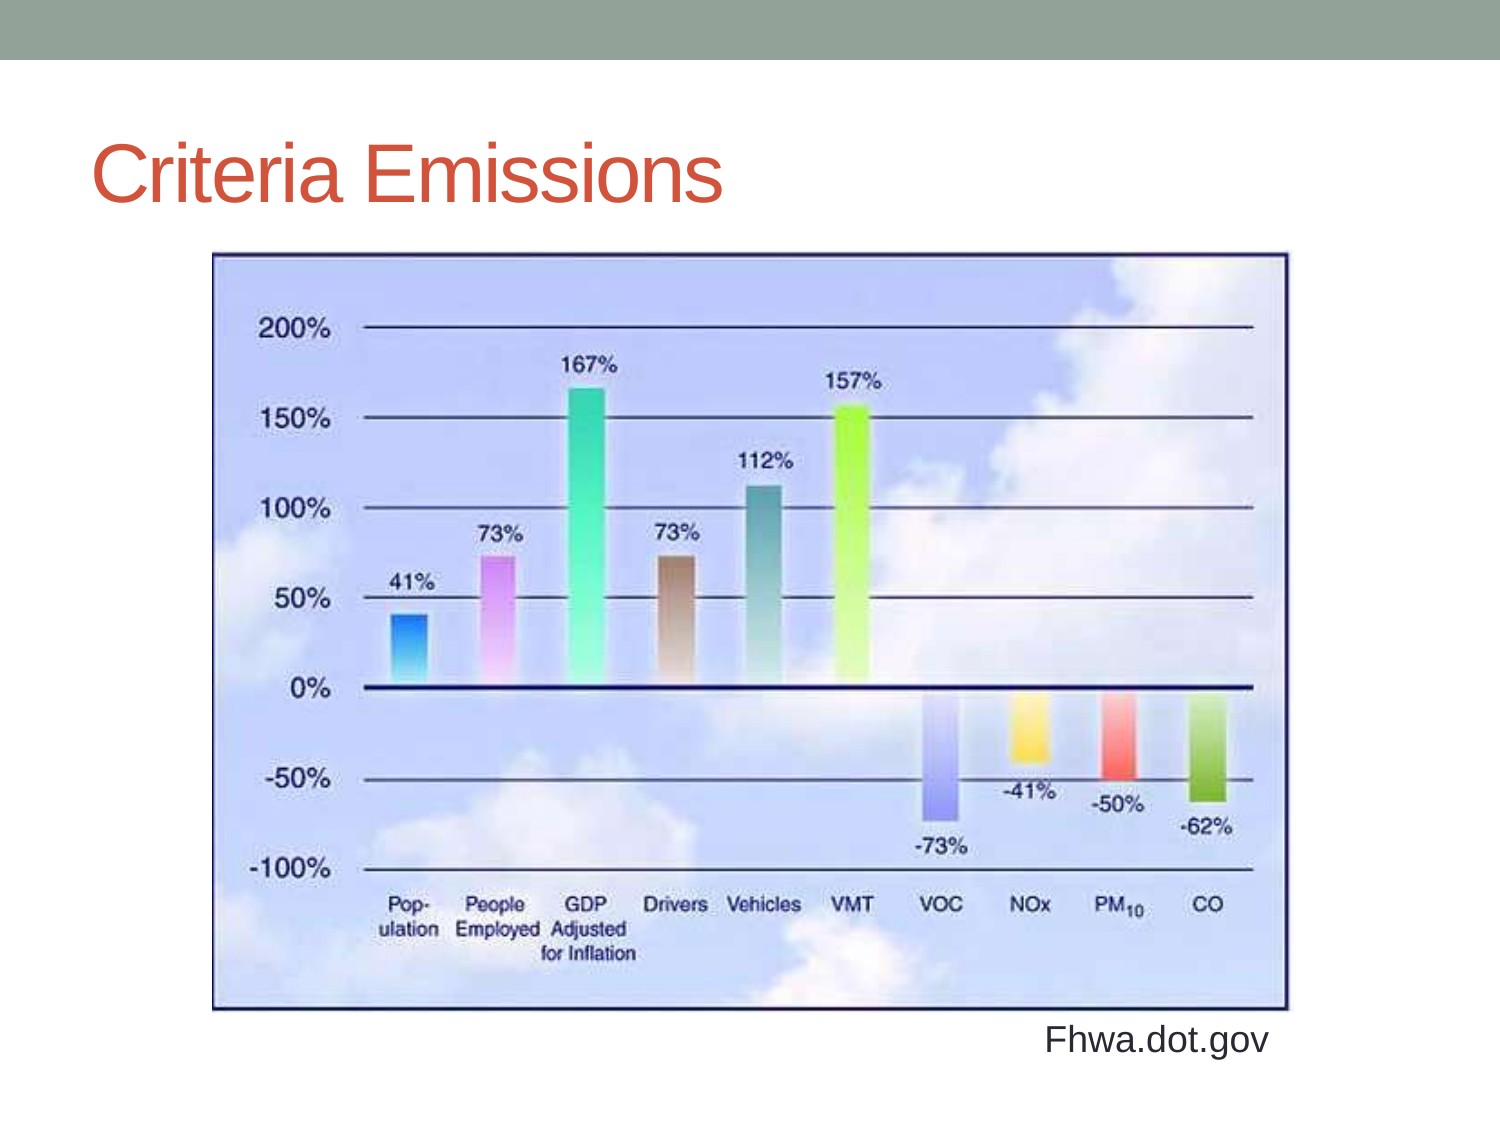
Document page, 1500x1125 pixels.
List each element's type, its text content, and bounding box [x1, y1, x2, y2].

title Criteria Emissions [75, 87, 1425, 250]
picture [212, 249, 1294, 1013]
text_box Fhwa.dot.gov [1029, 1021, 1284, 1067]
